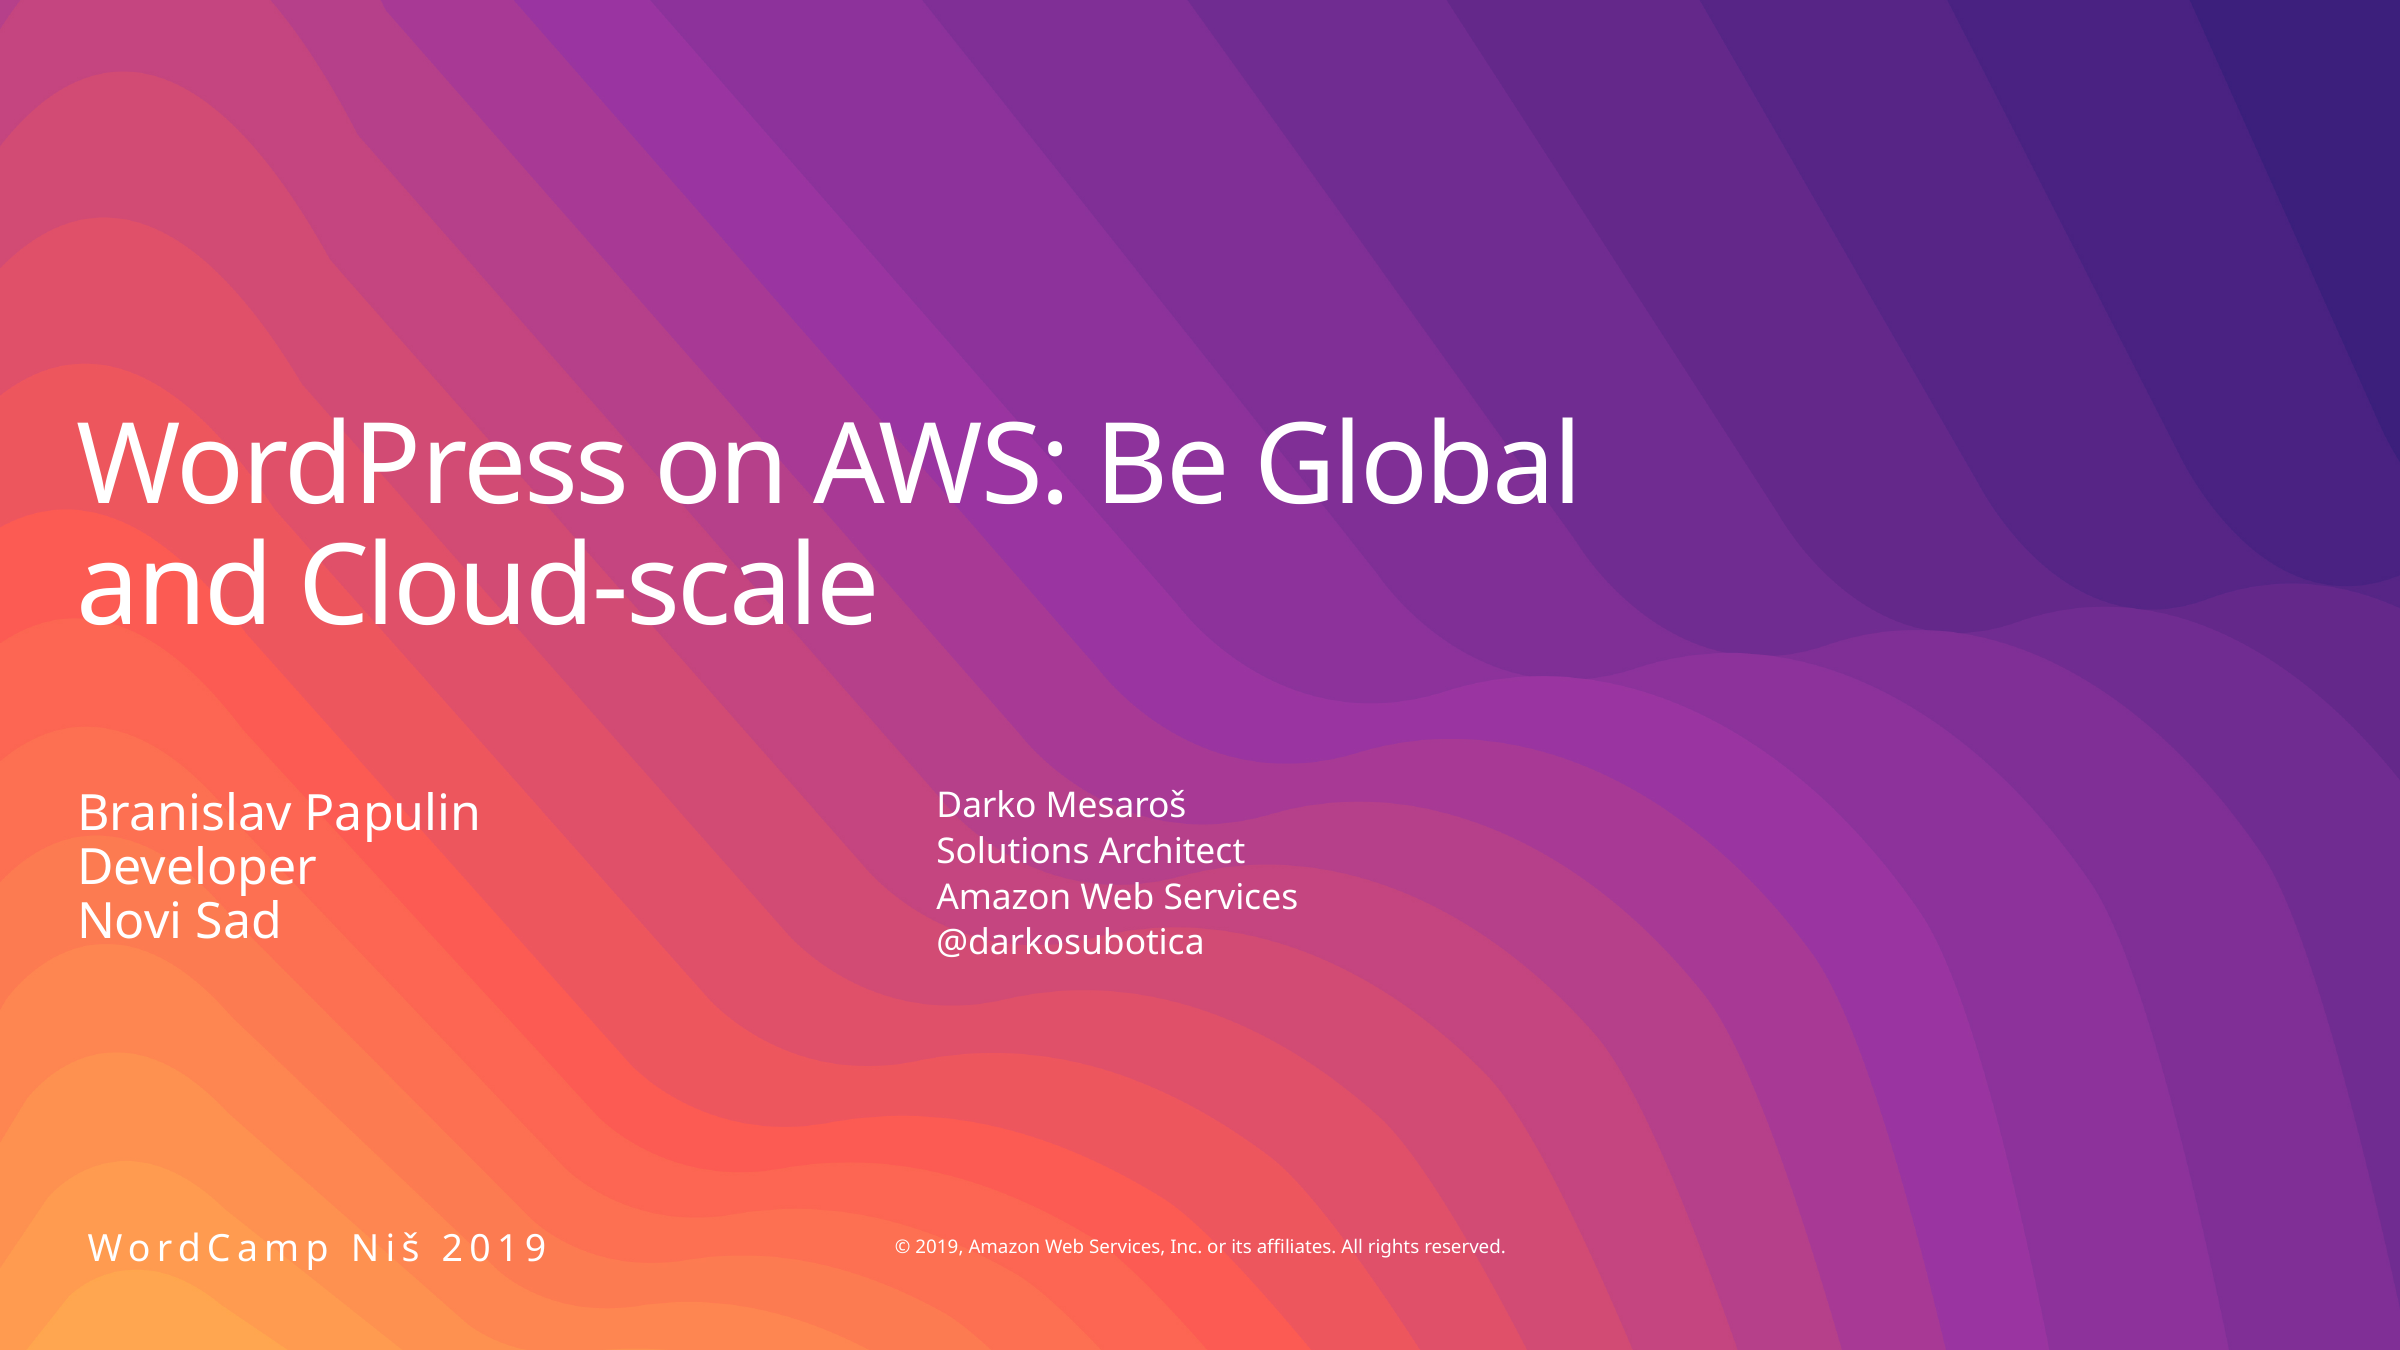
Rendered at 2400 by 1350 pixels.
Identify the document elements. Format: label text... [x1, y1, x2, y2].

list Darko Mesaroš Solutions Architect Amazon Web Services @darkosubotica [911, 762, 1770, 991]
picture [0, 0, 2400, 1350]
list Branislav Papulin Developer Novi Sad [52, 762, 911, 991]
title WordPress on AWS: Be Global and Cloud-scale [52, 381, 1770, 687]
